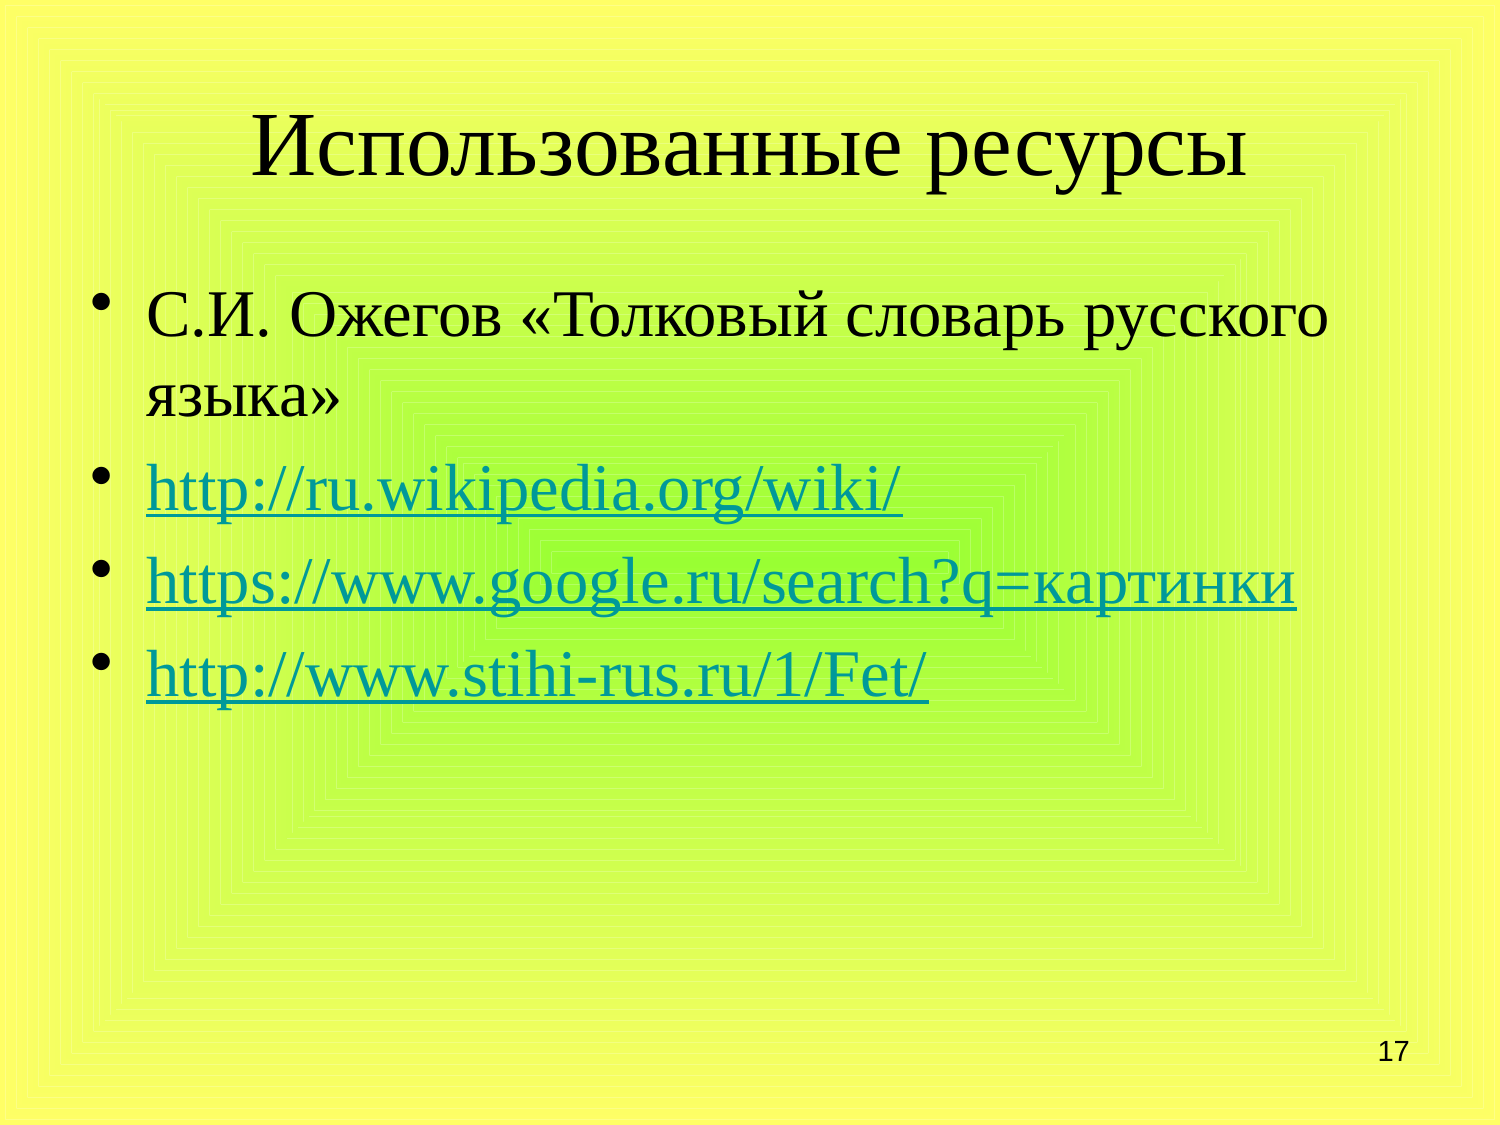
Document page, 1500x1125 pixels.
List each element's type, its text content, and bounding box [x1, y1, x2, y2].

list С.И. Ожегов «Толковый словарь русского языка» http://ru.wikipedia.org/wiki/ https://www.google.ru/search?q=картинки http://www.stihi-rus.ru/1/Fet/ [74, 262, 1426, 1006]
title Использованные ресурсы [74, 44, 1426, 233]
slide_number 17 [1074, 1024, 1425, 1103]
